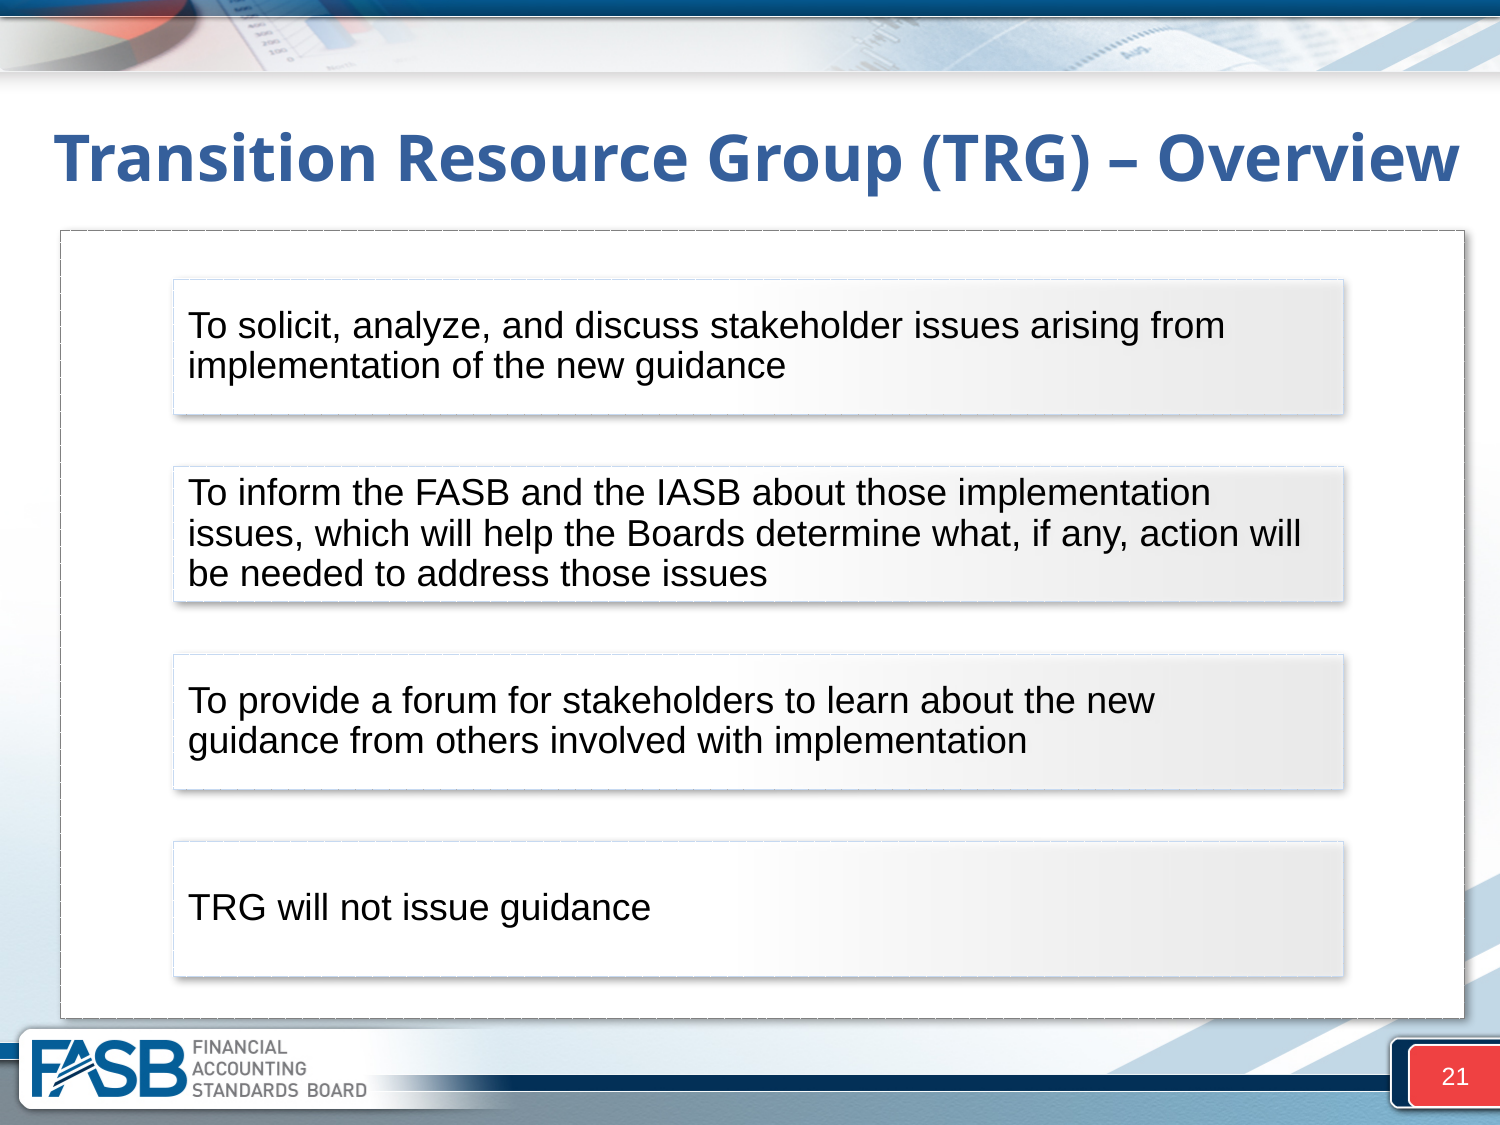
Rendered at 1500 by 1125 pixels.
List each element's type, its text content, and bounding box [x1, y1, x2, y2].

text_box TRG will not issue guidance [171, 839, 1345, 978]
picture [0, 0, 1500, 1125]
title Transition Resource Group (TRG) – Overview [38, 87, 1500, 236]
text_box To inform the FASB and the IASB about those implementation issues, which will help the Boards determine what, if any, action will be needed to address those issues [171, 464, 1345, 603]
slide_number 21 [1411, 1050, 1500, 1100]
text_box [60, 236, 1465, 1019]
text_box To provide a forum for stakeholders to learn about the new guidance from others involved with implementation [171, 652, 1345, 791]
text_box To solicit, analyze, and discuss stakeholder issues arising from implementation of the new guidance [171, 277, 1345, 416]
